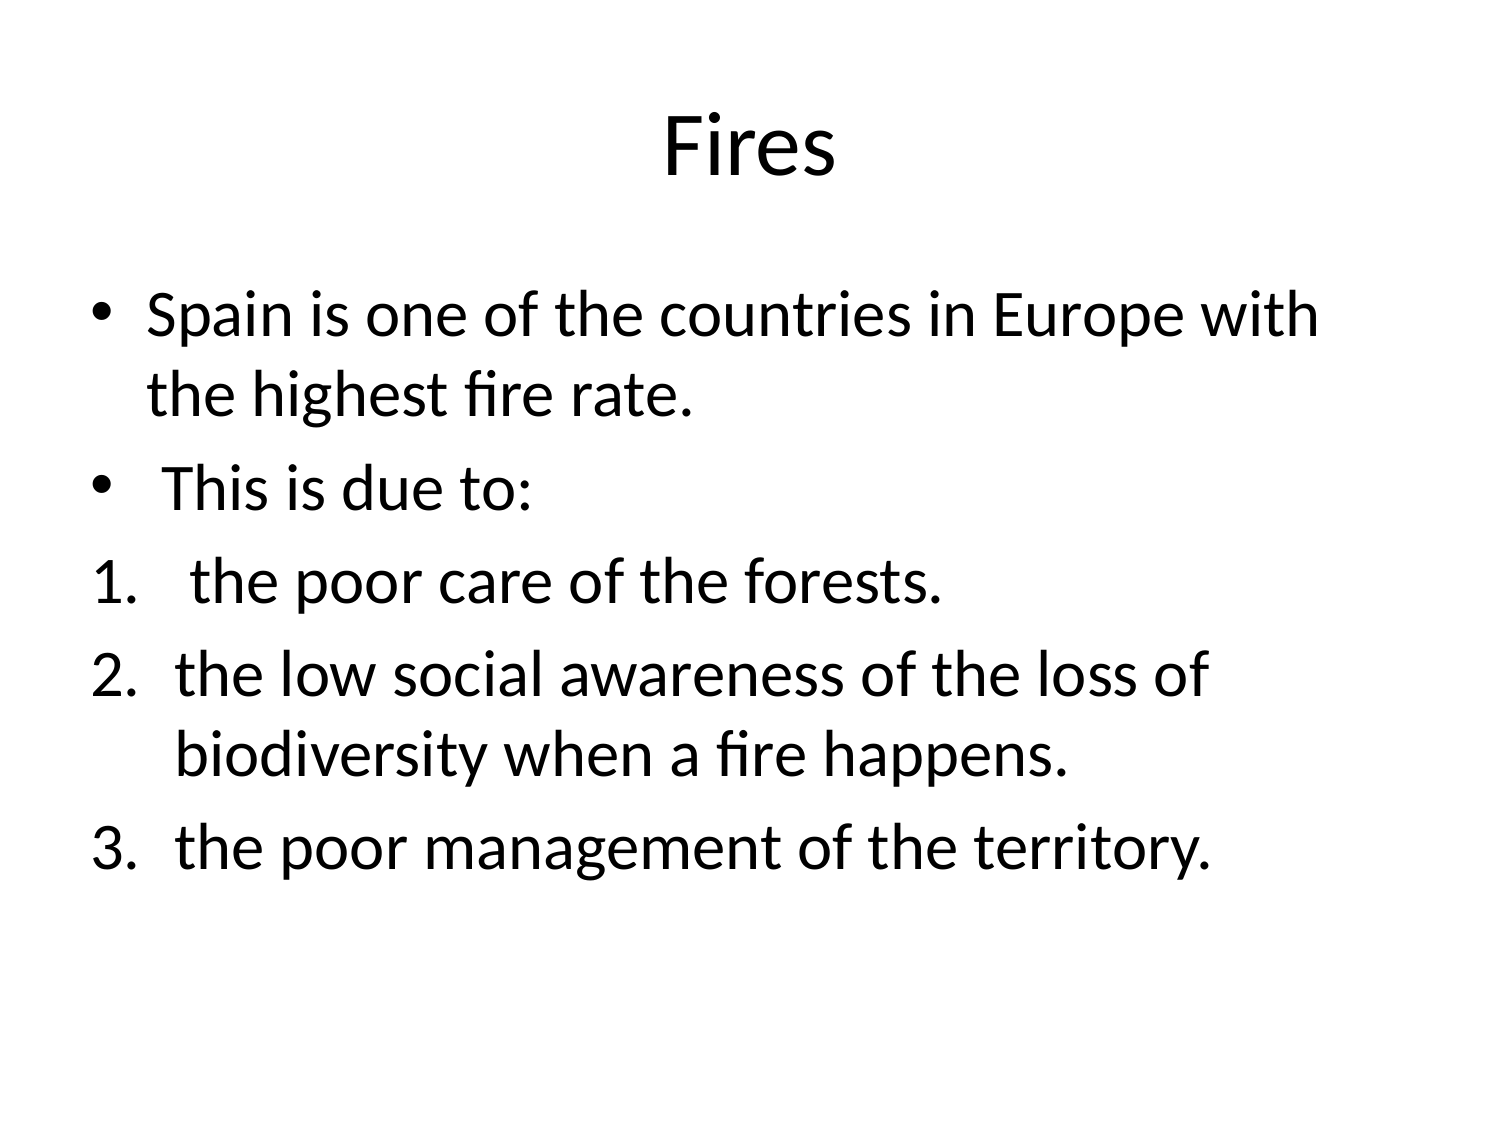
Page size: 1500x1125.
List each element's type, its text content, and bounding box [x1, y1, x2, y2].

title Fires [75, 45, 1425, 233]
list Spain is one of the countries in Europe with the highest fire rate. This is due to: the poor care of the forests. the low social awareness of the loss of biodiversity when a fire happens. the poor management of the territory. [75, 262, 1425, 1005]
